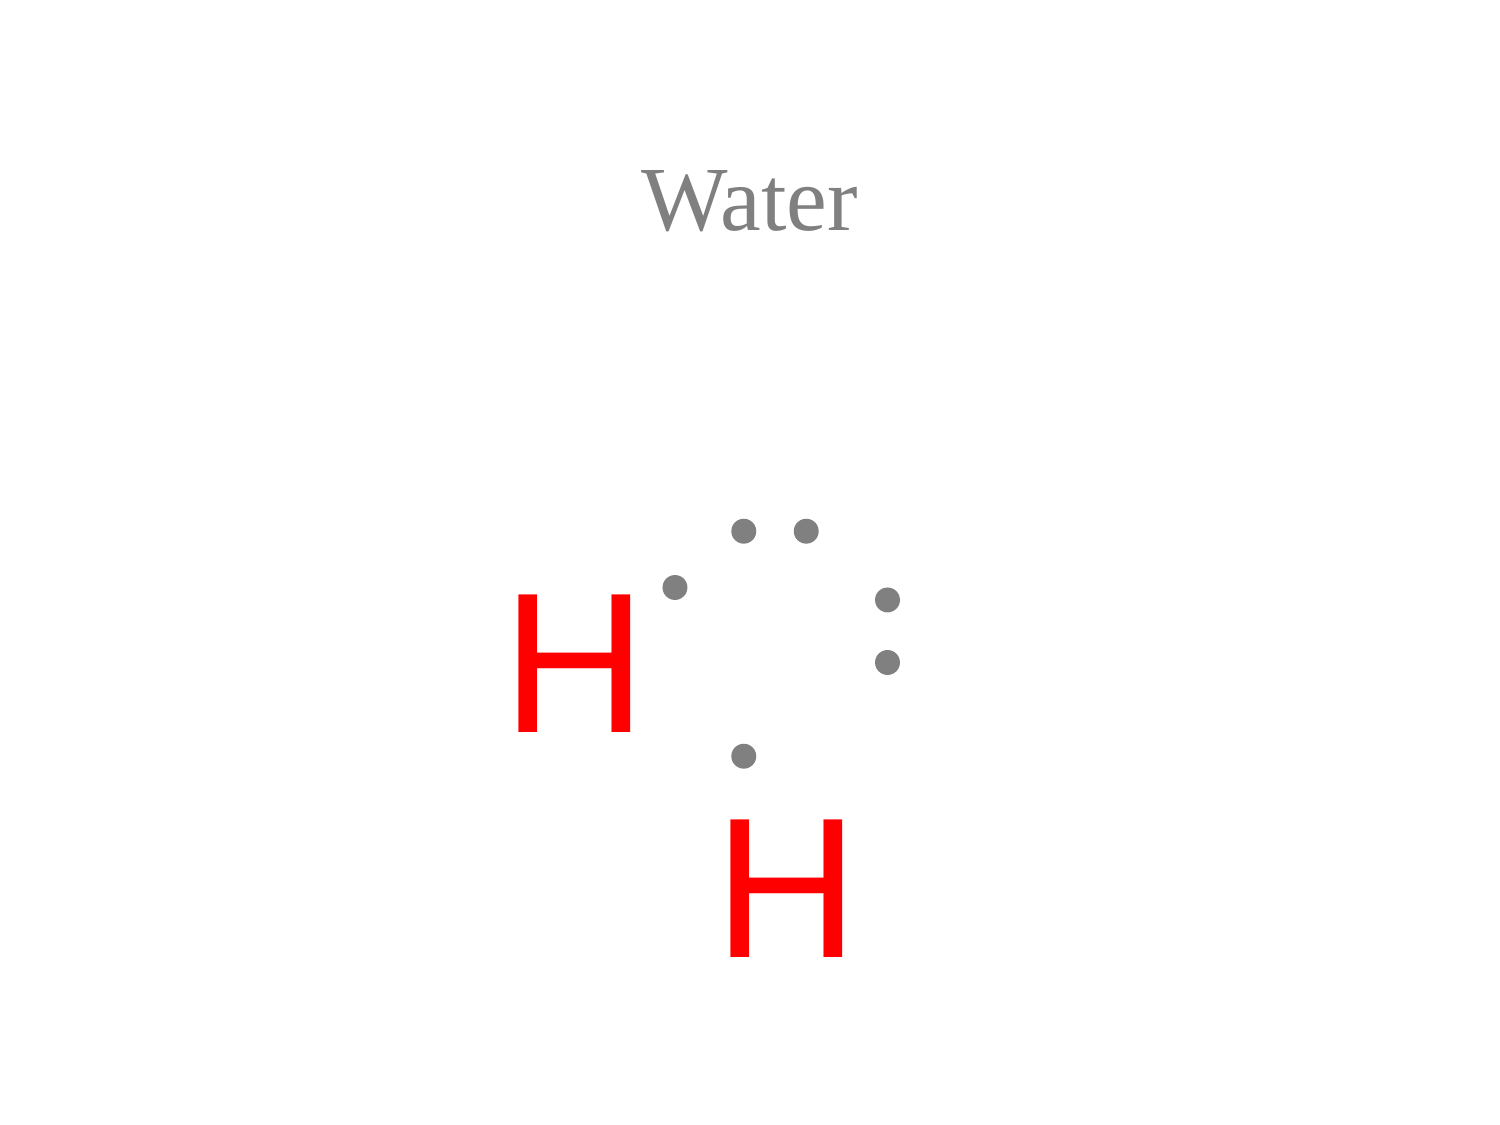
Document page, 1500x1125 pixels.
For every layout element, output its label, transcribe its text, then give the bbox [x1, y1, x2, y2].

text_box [662, 518, 900, 781]
title Water [112, 92, 1388, 296]
list The second hydrogen attaches Every atom has full energy levels [112, 324, 1388, 606]
text_box H [487, 524, 625, 781]
text_box H [699, 781, 838, 1006]
